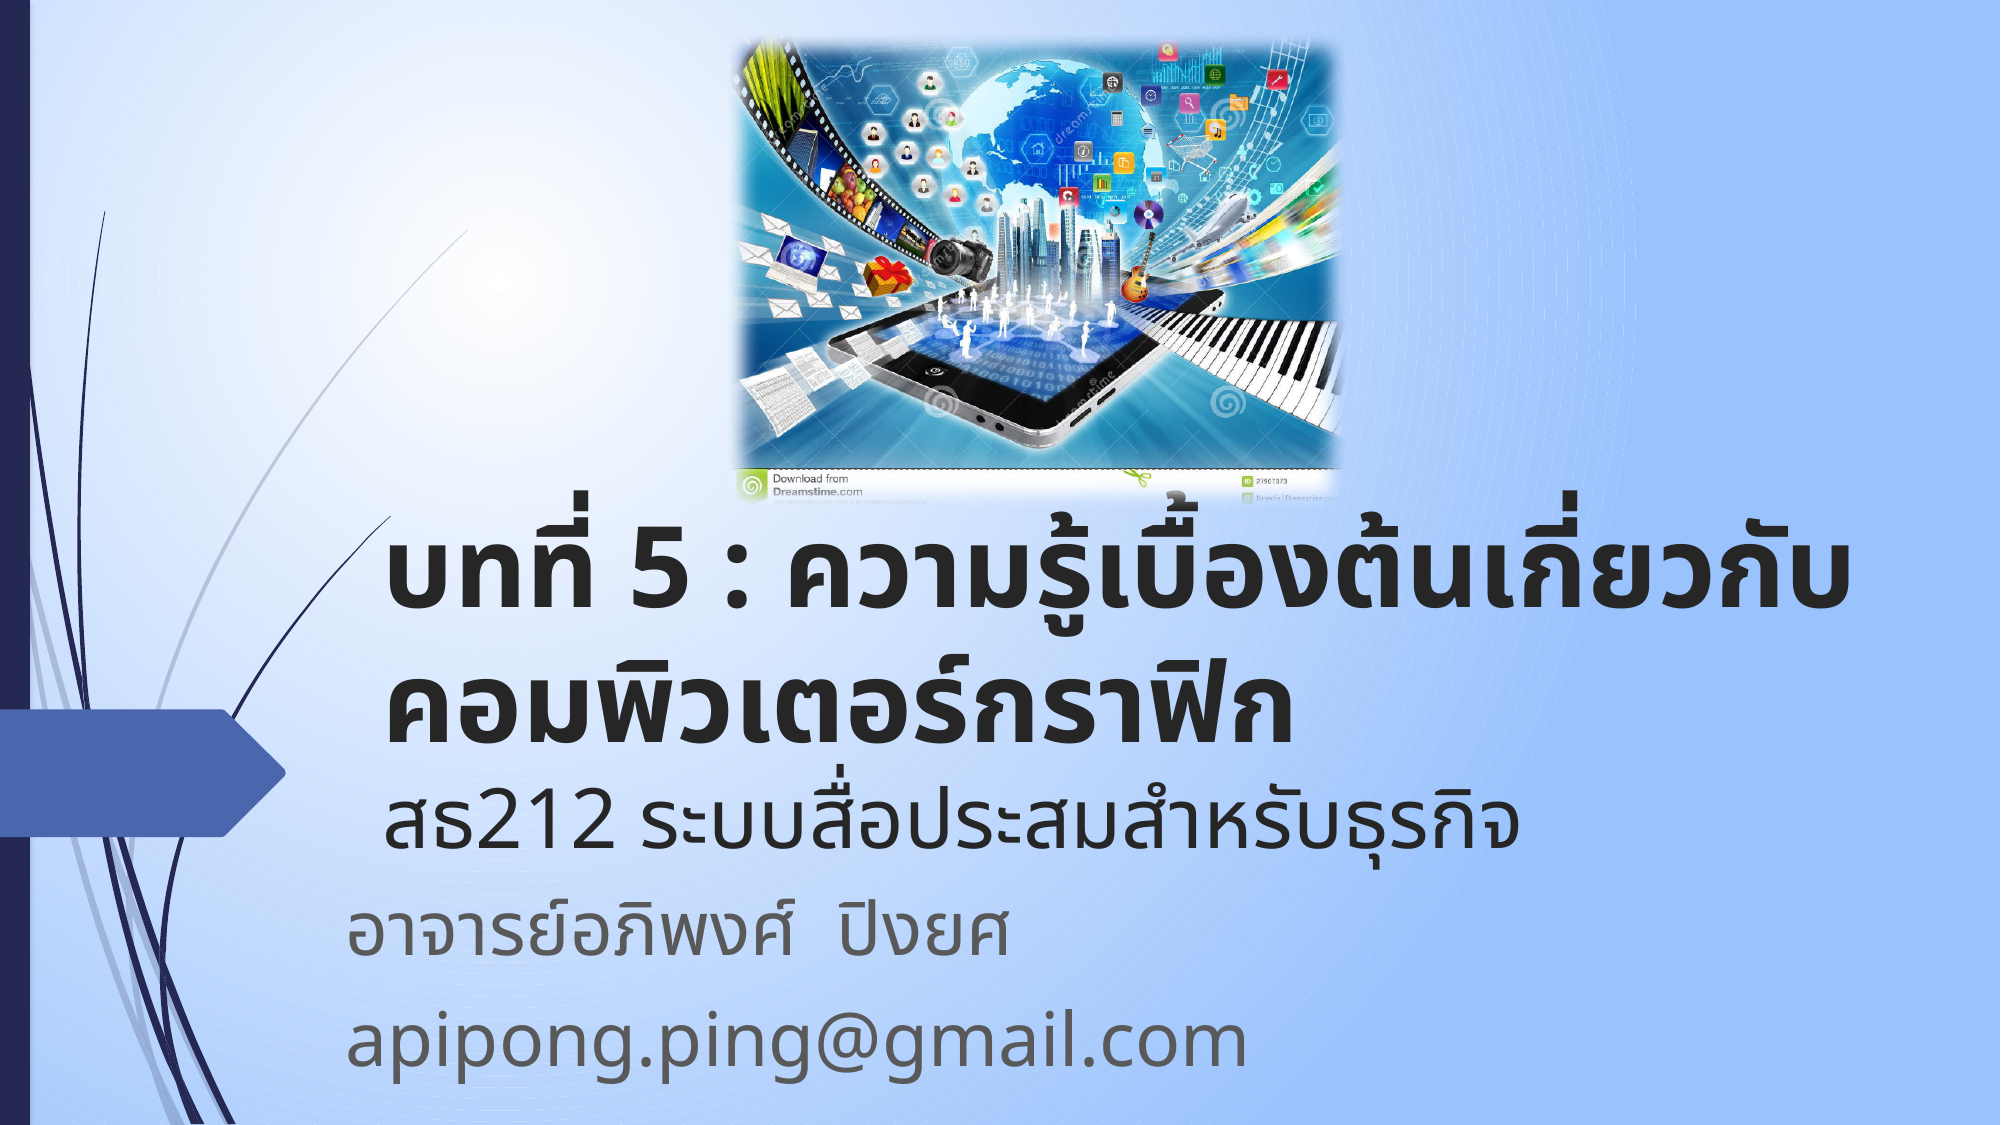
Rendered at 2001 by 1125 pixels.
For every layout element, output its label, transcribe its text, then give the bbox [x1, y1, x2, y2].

picture [726, 32, 1348, 511]
subtitle อาจารย์อภิพงศ์ ปิงยศ apipong.ping@gmail.com [330, 872, 1793, 1081]
title บทที่ 5 : ความรู้เบื้องต้นเกี่ยวกับคอมพิวเตอร์กราฟิก สธ212 ระบบสื่อประสมสำหรับธุรกิจ [367, 357, 2000, 873]
